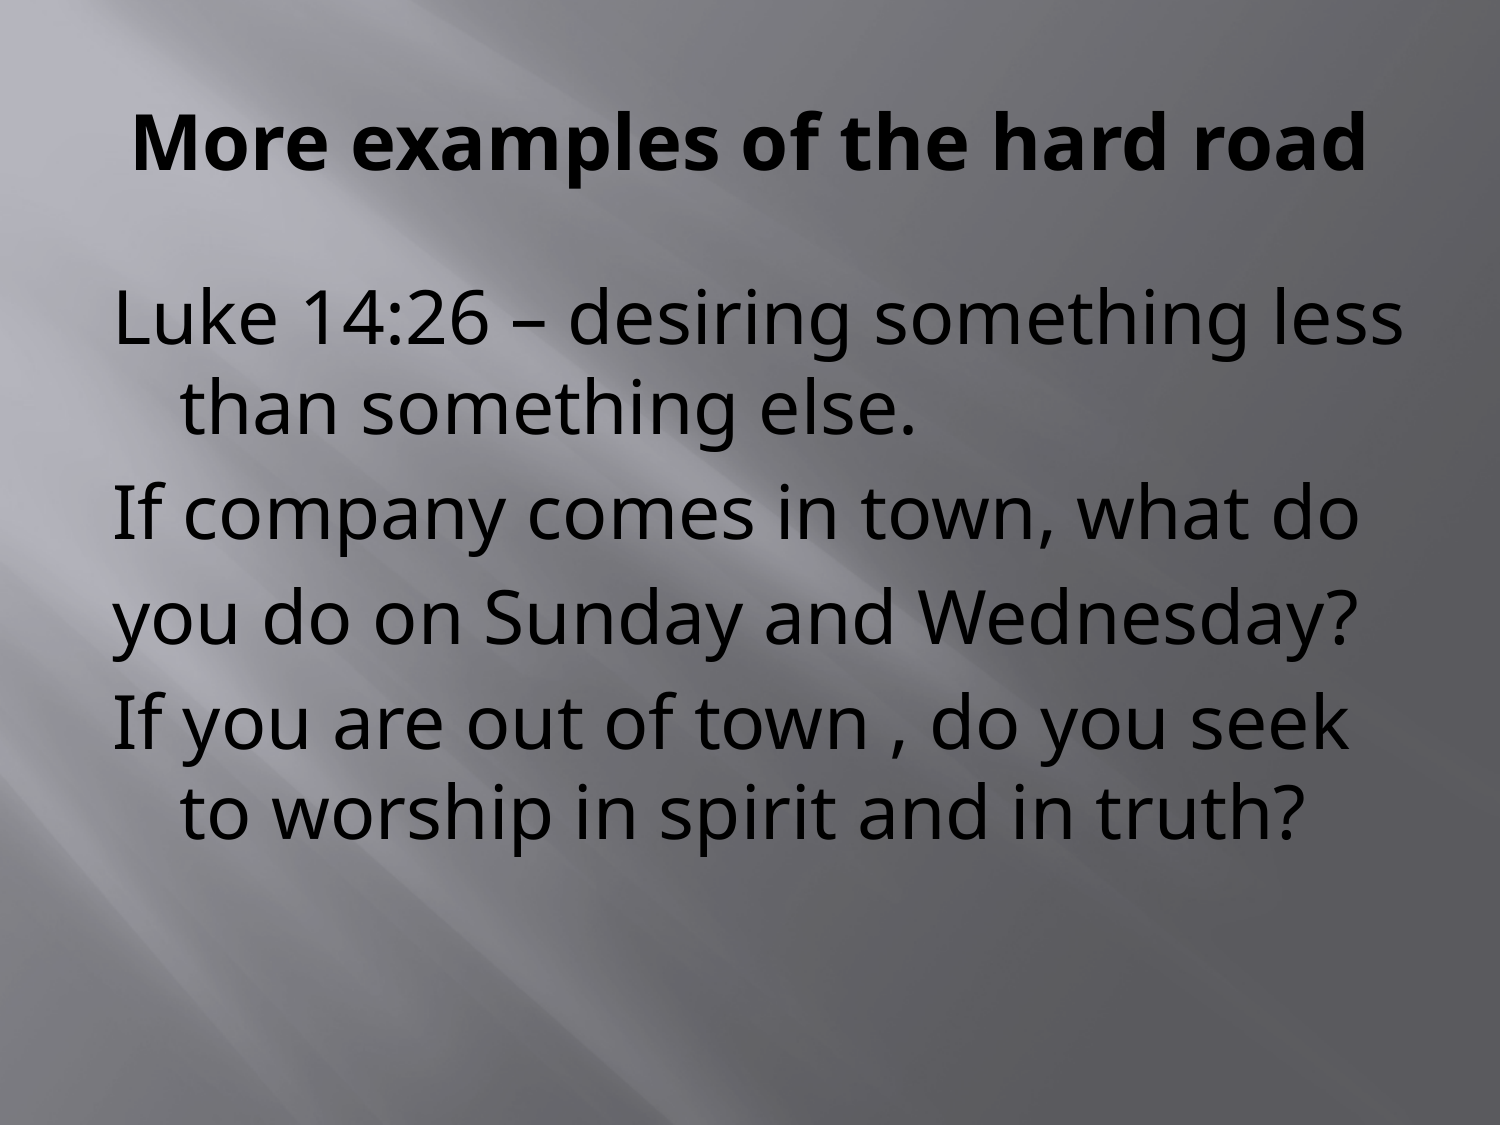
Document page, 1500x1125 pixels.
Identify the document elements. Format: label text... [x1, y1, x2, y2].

list Luke 14:26 – desiring something less than something else. If company comes in town, what do you do on Sunday and Wednesday? If you are out of town , do you seek to worship in spirit and in truth? [75, 262, 1425, 1035]
title More examples of the hard road [75, 45, 1425, 233]
